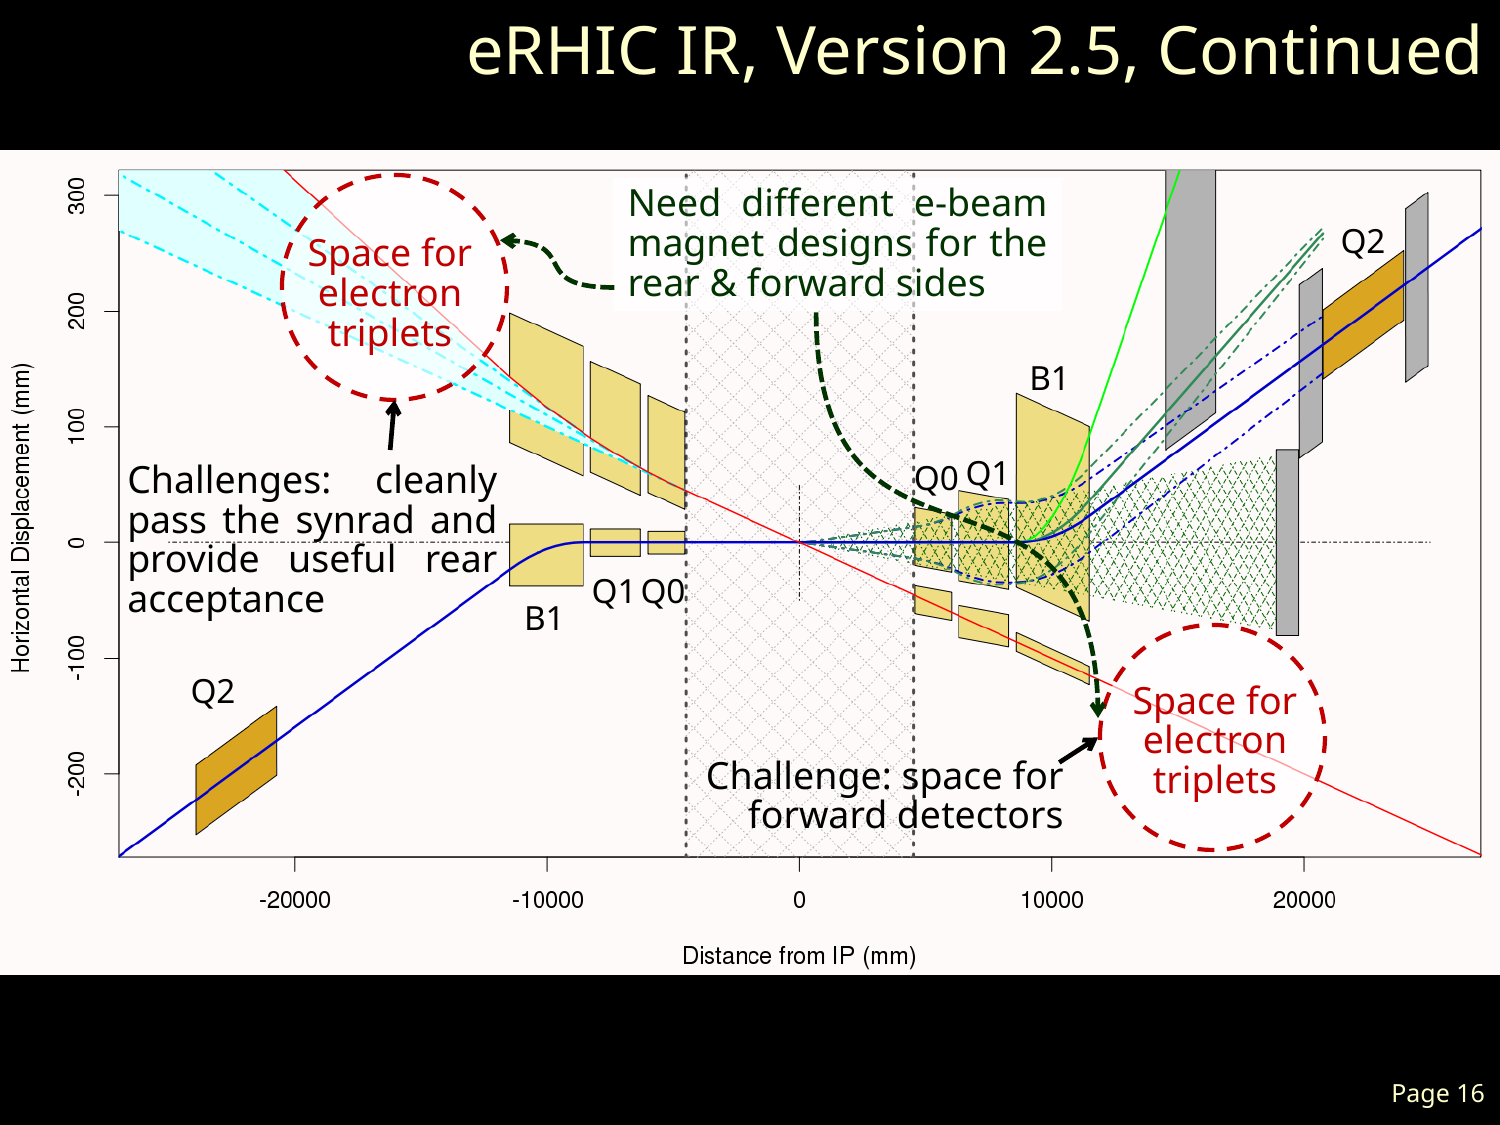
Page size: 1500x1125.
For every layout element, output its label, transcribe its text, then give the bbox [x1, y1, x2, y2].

picture [0, 150, 1500, 975]
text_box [754, 373, 1161, 657]
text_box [499, 239, 615, 288]
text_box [1059, 737, 1099, 763]
title eRHIC IR, Version 2.5, Continued [37, 0, 1500, 100]
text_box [389, 399, 395, 451]
